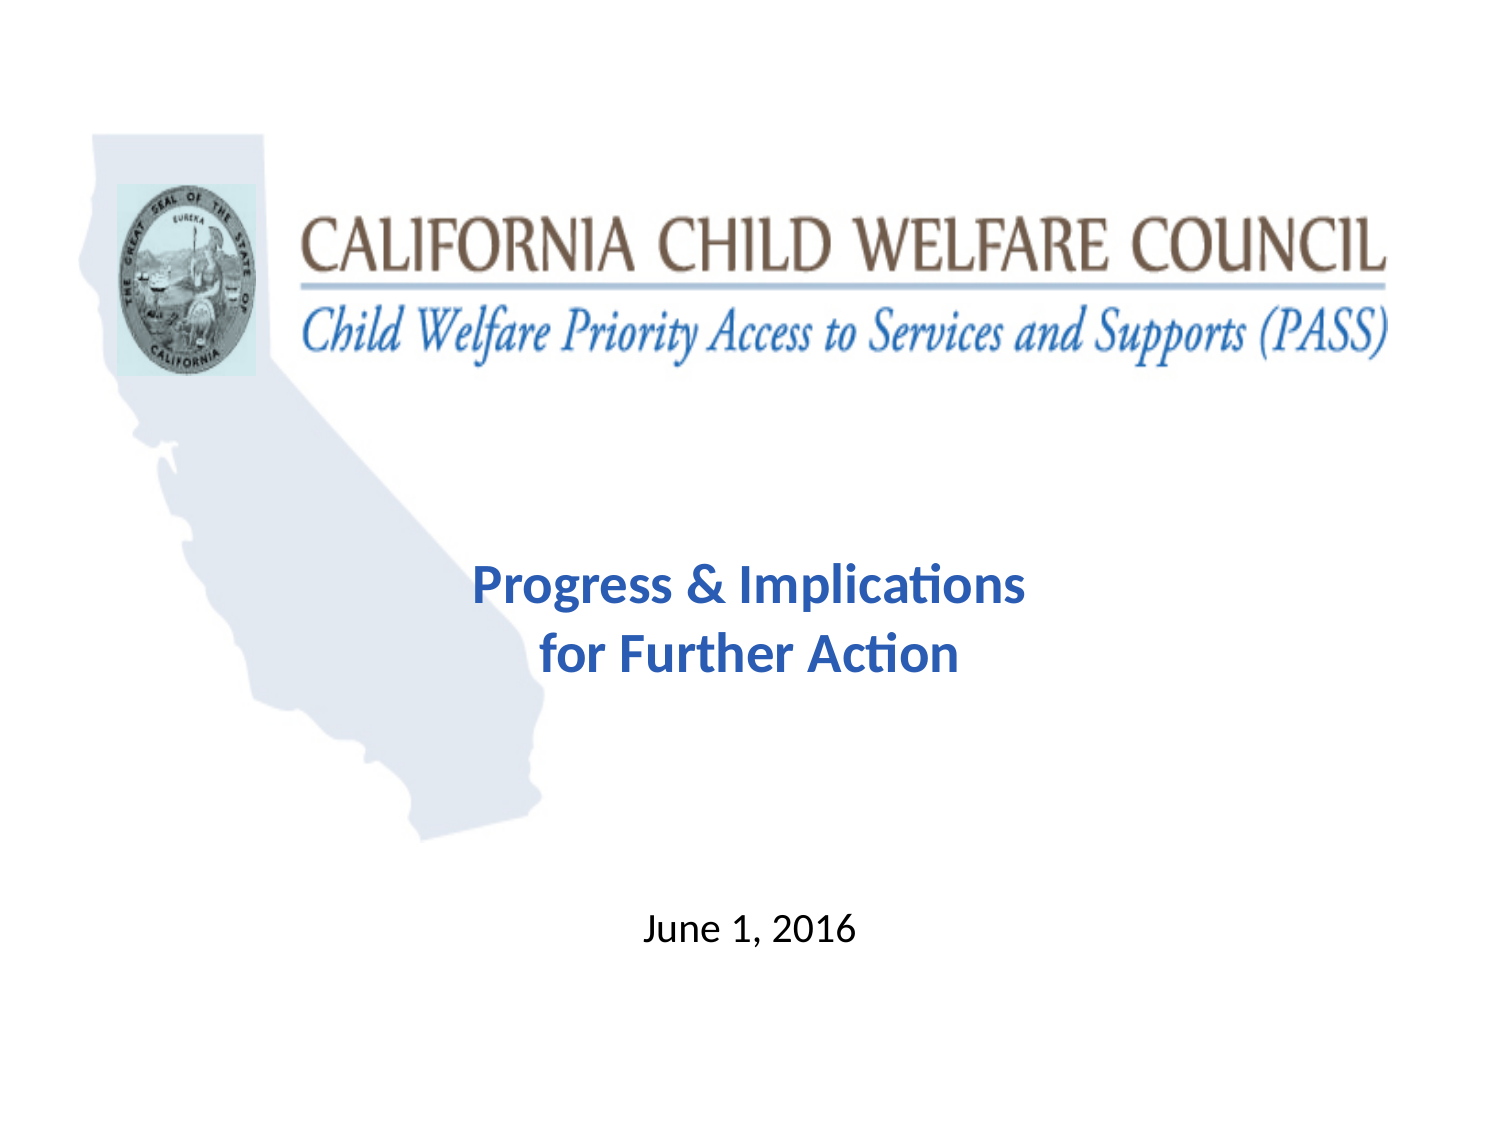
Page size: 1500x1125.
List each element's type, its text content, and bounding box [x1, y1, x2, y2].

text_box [78, 133, 1388, 844]
subtitle June 1, 2016 [225, 850, 1275, 1026]
